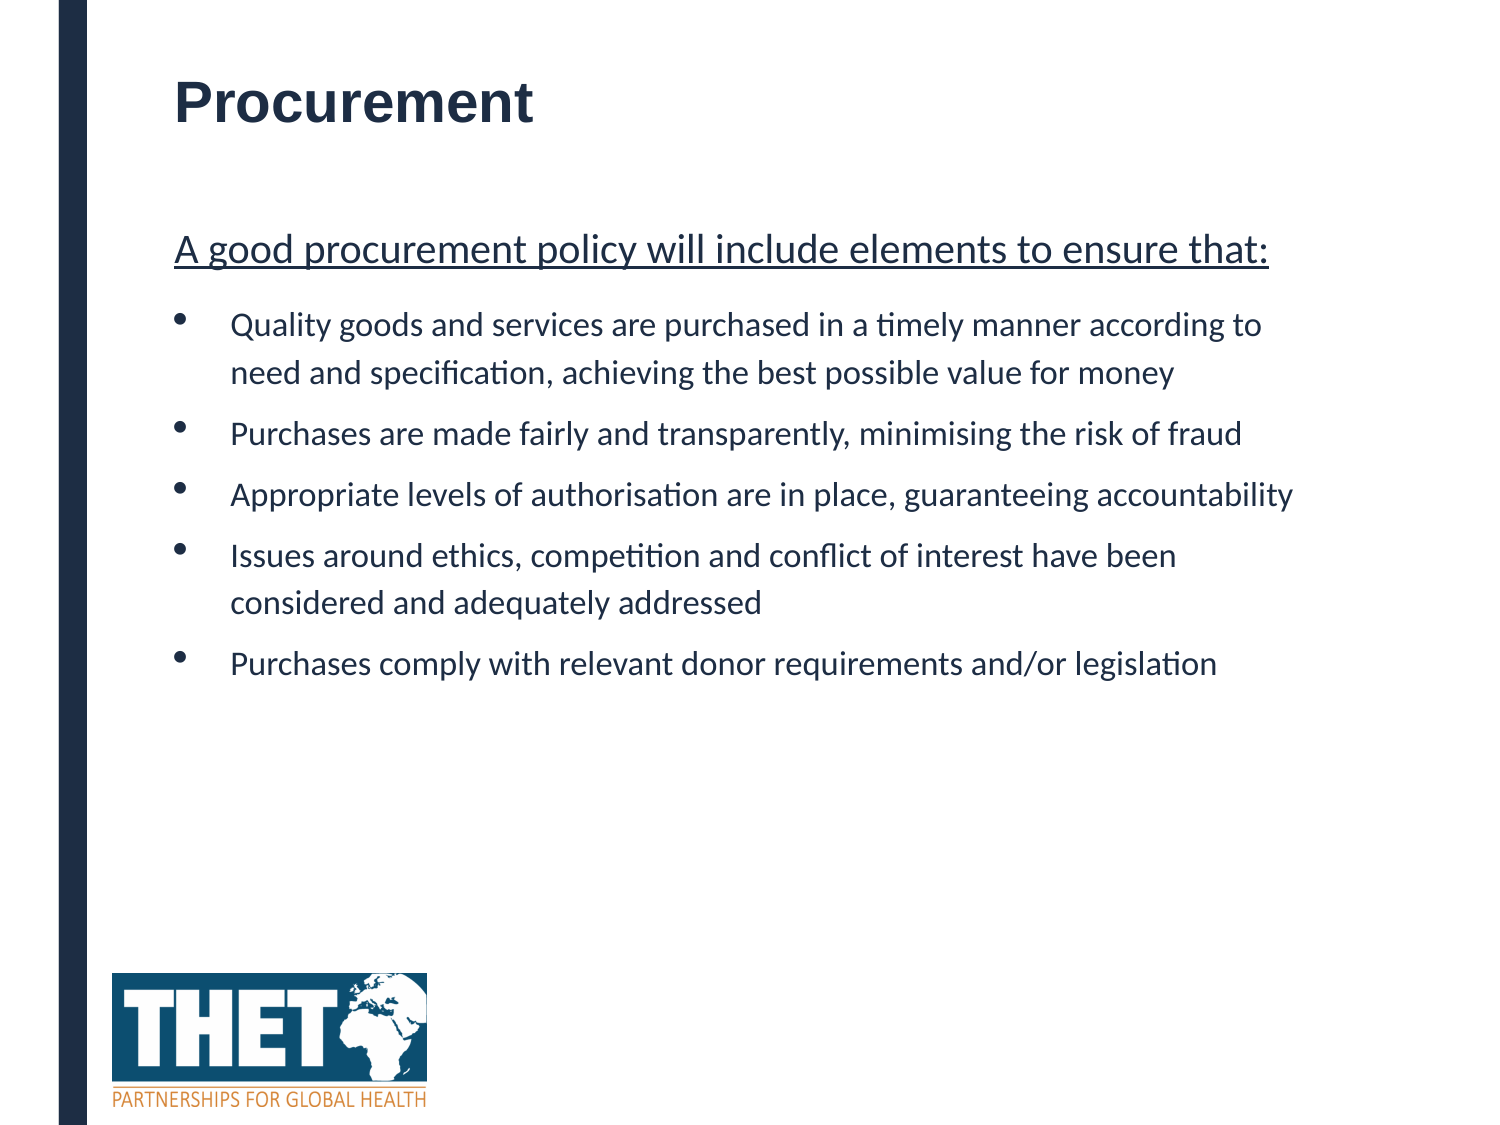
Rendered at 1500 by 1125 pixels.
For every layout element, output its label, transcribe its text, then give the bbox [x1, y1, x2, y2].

picture [112, 973, 427, 1107]
title Procurement [159, 65, 1341, 179]
list A good procurement policy will include elements to ensure that: Quality goods and services are purchased in a timely manner according to need and specification, achieving the best possible value for money Purchases are made fairly and transparently, minimising the risk of fraud Appropriate levels of authorisation are in place, guaranteeing accountability Issues around ethics, competition and conflict of interest have been considered and adequately addressed Purchases comply with relevant donor requirements and/or legislation [159, 210, 1341, 700]
